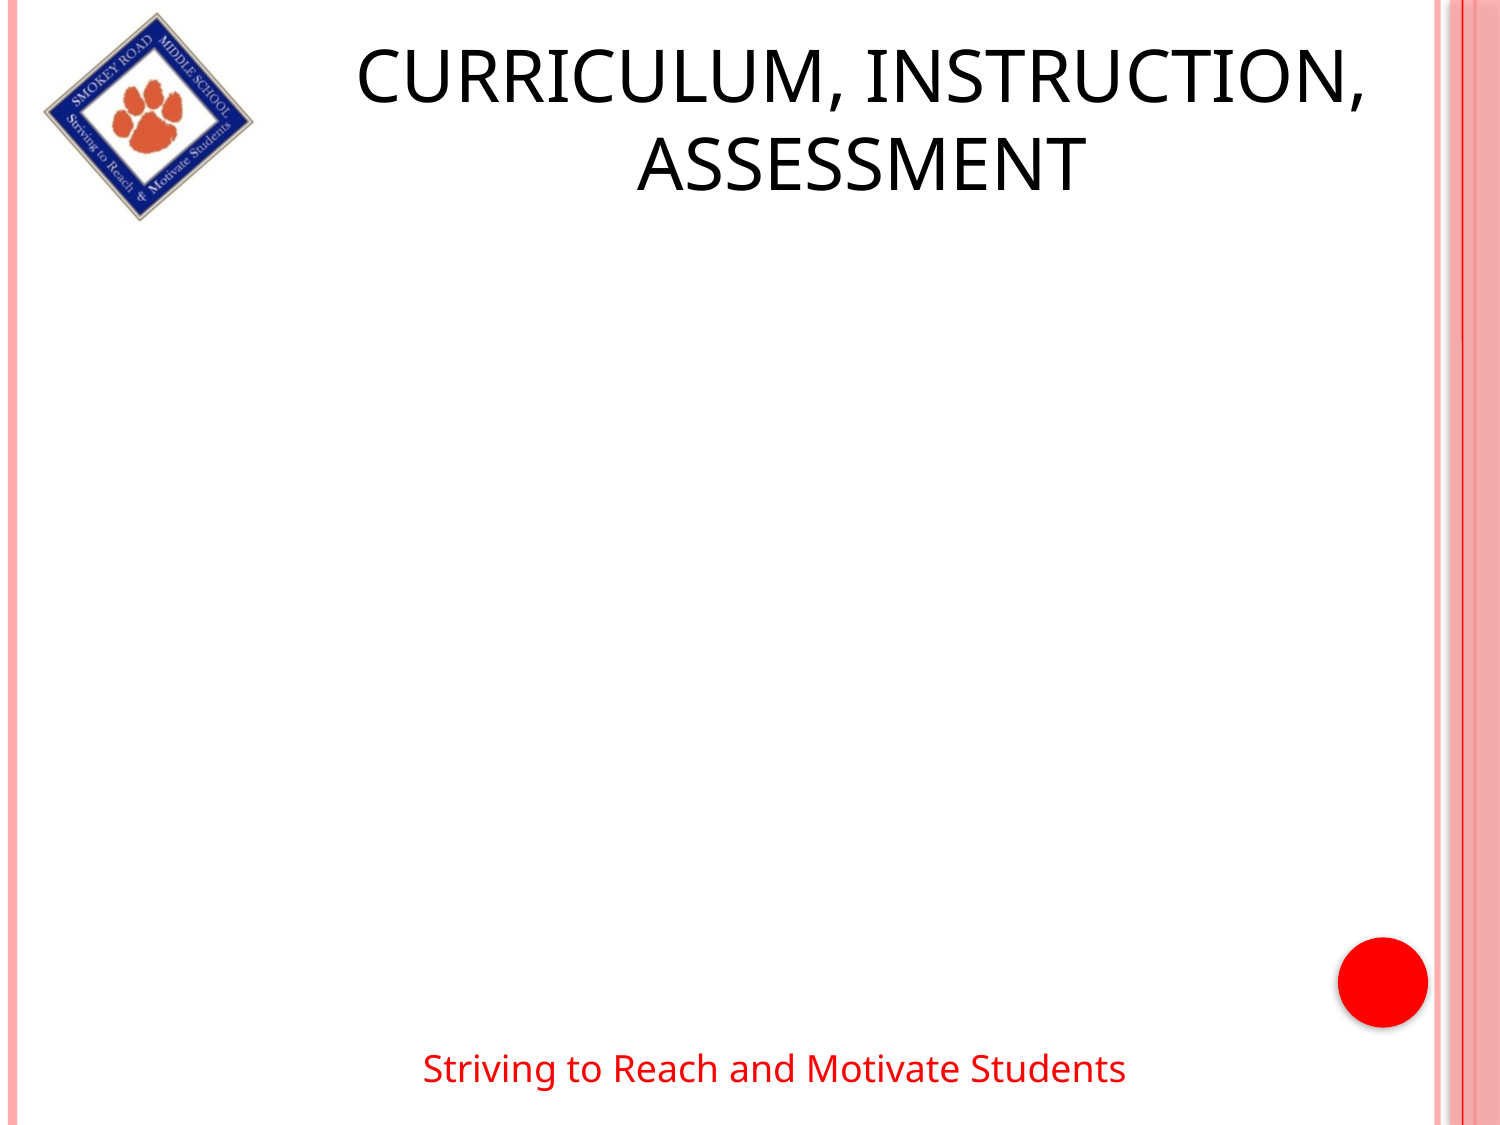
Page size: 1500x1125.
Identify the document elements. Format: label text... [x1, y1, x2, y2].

text_box Striving to Reach and Motivate Students [75, 1037, 1475, 1098]
title Curriculum, Instruction, Assessment [312, 24, 1413, 213]
picture [24, 0, 276, 246]
